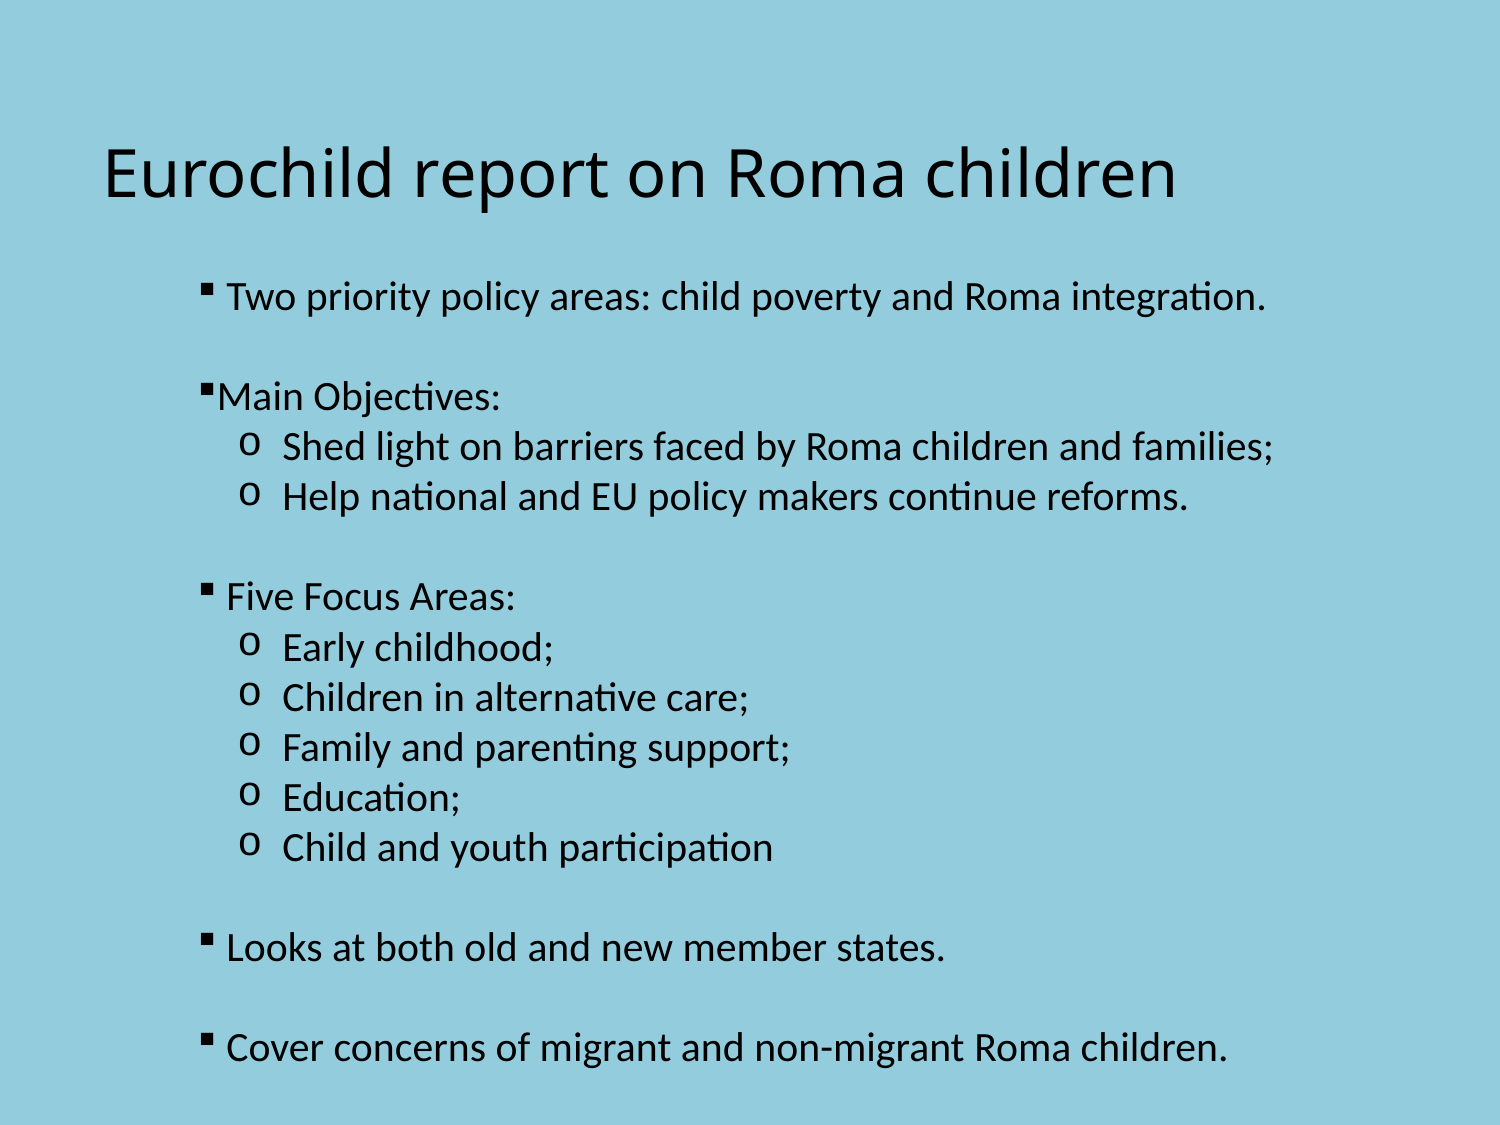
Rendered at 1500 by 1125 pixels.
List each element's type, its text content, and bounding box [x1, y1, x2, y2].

title Eurochild report on Roma children [87, 45, 1411, 296]
text_box Two priority policy areas: child poverty and Roma integration. Main Objectives: Shed light on barriers faced by Roma children and families; Help national and EU policy makers continue reforms. Five Focus Areas: Early childhood; Children in alternative care; Family and parenting support; Education; Child and youth participation Looks at both old and new member states. Cover concerns of migrant and non-migrant Roma children. [182, 261, 1378, 1125]
